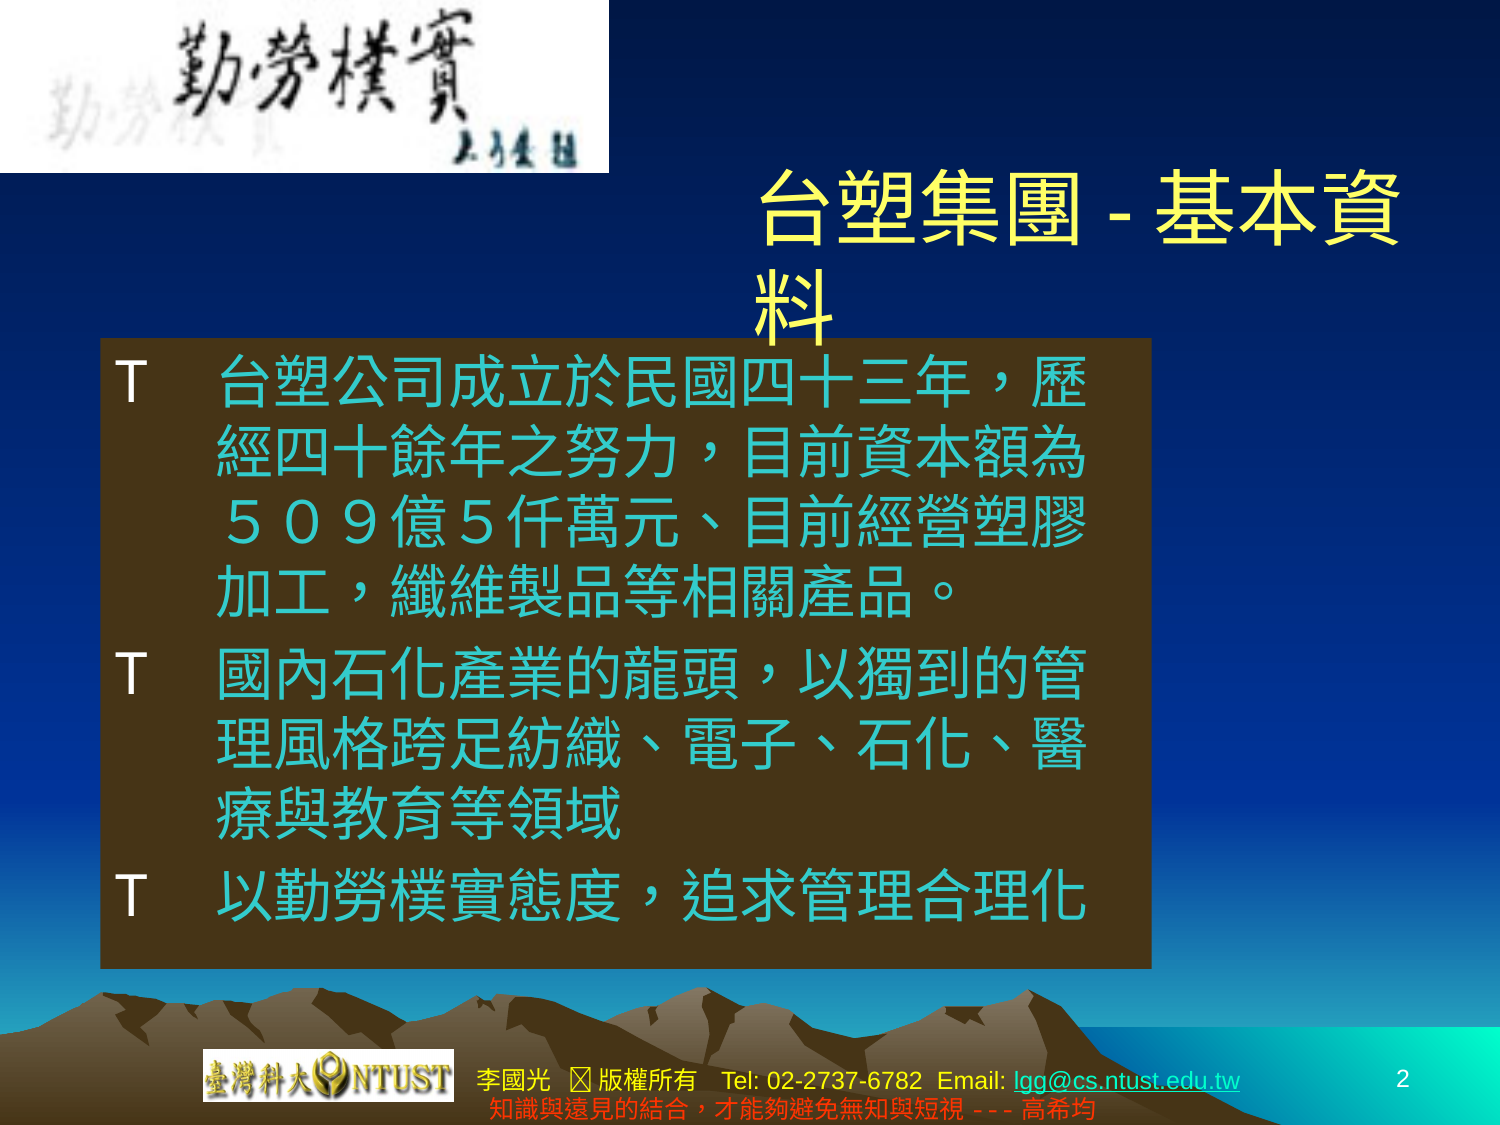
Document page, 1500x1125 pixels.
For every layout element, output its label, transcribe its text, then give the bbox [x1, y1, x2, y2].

list 台塑公司成立於民國四十三年，歷經四十餘年之努力，目前資本額為５０９億５仟萬元、目前經營塑膠加工，纖維製品等相關產品。 國內石化產業的龍頭，以獨到的管理風格跨足紡織、電子、石化、醫療與教育等領域 以勤勞樸實態度，追求管理合理化 [100, 337, 1152, 970]
text_box 台塑集團-基本資料 [738, 148, 1500, 364]
slide_number 2 [1074, 1024, 1426, 1101]
picture [0, 0, 609, 173]
picture [203, 1049, 454, 1102]
